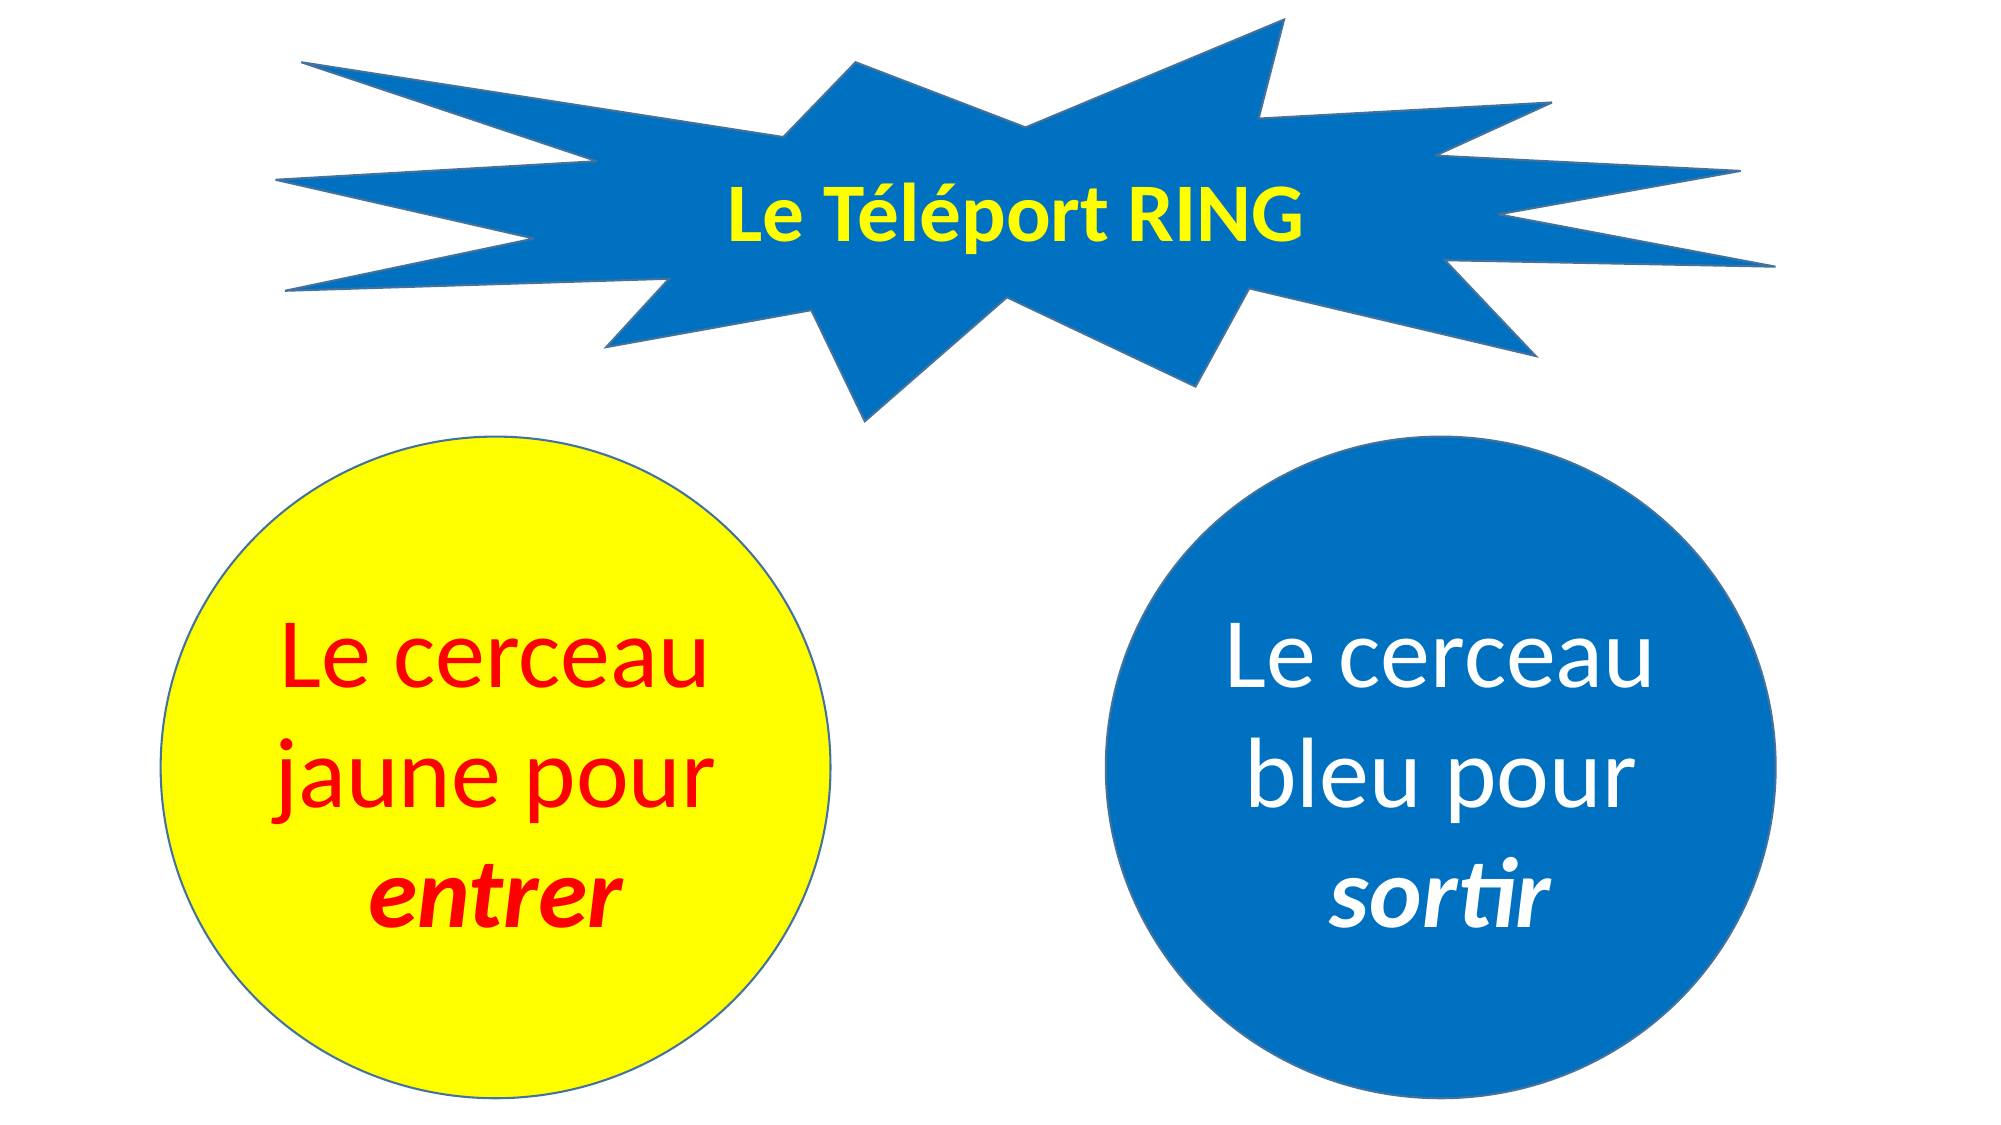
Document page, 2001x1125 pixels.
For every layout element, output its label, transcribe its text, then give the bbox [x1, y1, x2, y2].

text_box Le cerceau jaune pour entrer [159, 435, 832, 1100]
text_box Le Téléport RING [275, 17, 1776, 423]
text_box Le cerceau bleu pour sortir [1104, 435, 1777, 1100]
